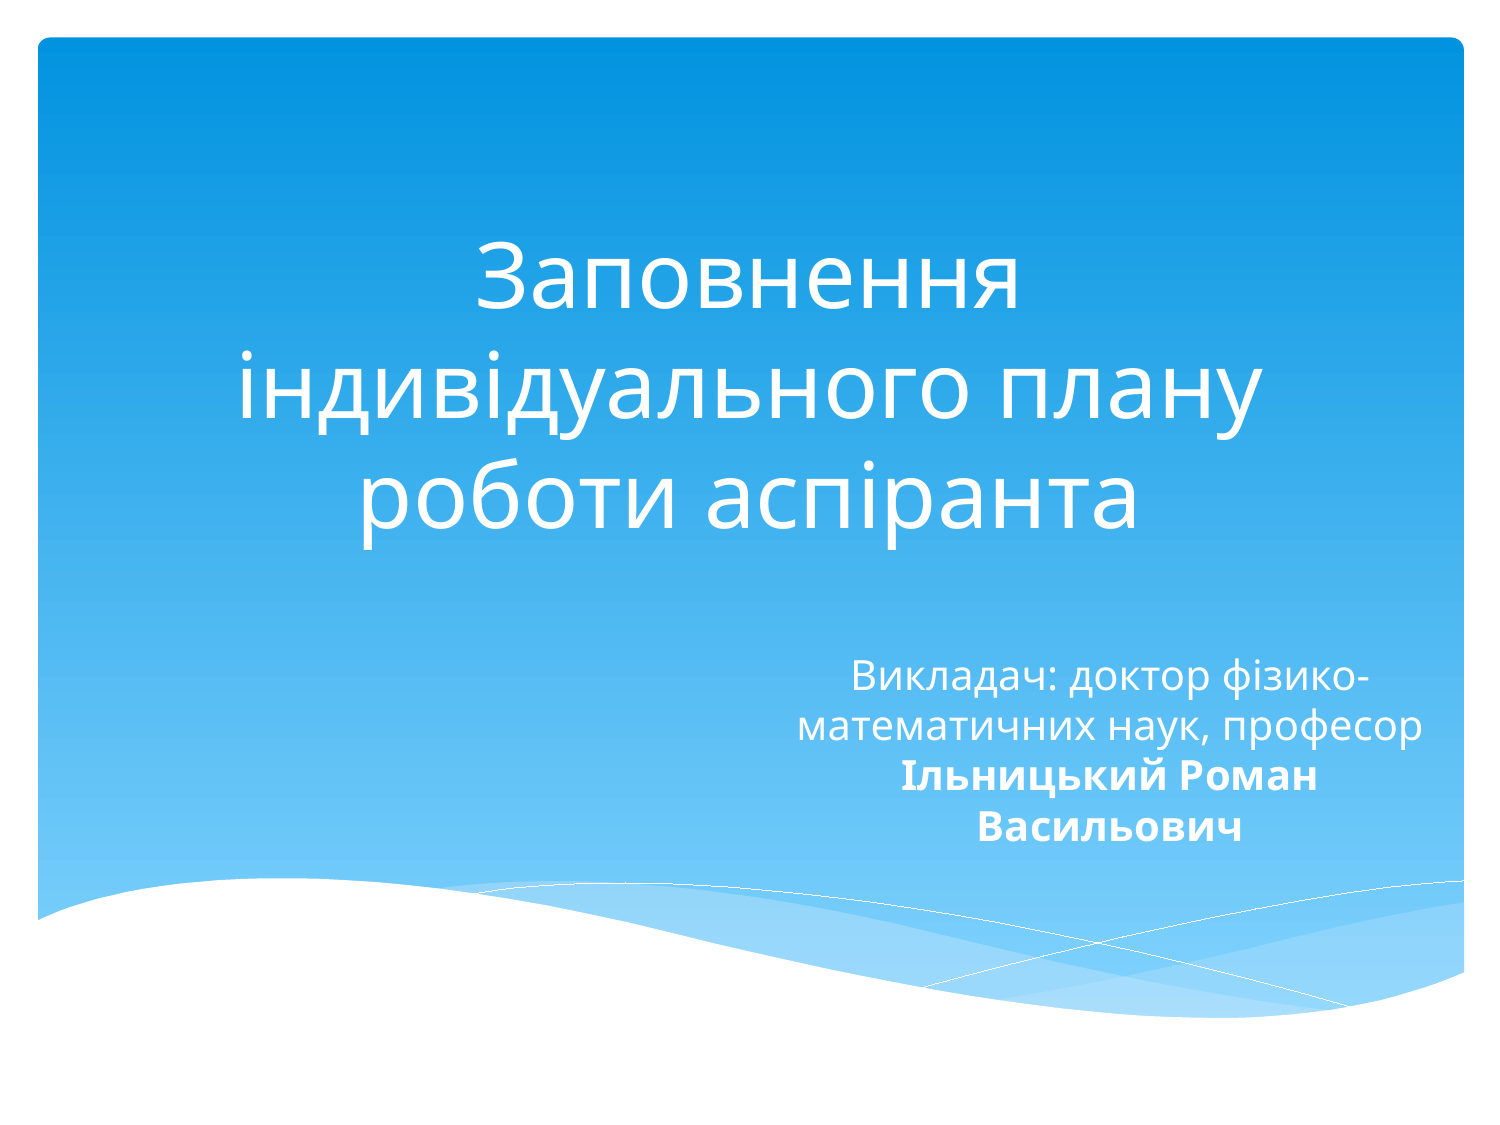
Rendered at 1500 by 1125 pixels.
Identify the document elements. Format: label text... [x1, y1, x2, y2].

subtitle Викладач: доктор фізико-математичних наук, професор Ільницький Роман Васильович [773, 583, 1447, 906]
title Заповнення індивідуального плану роботи аспіранта [112, 262, 1388, 555]
